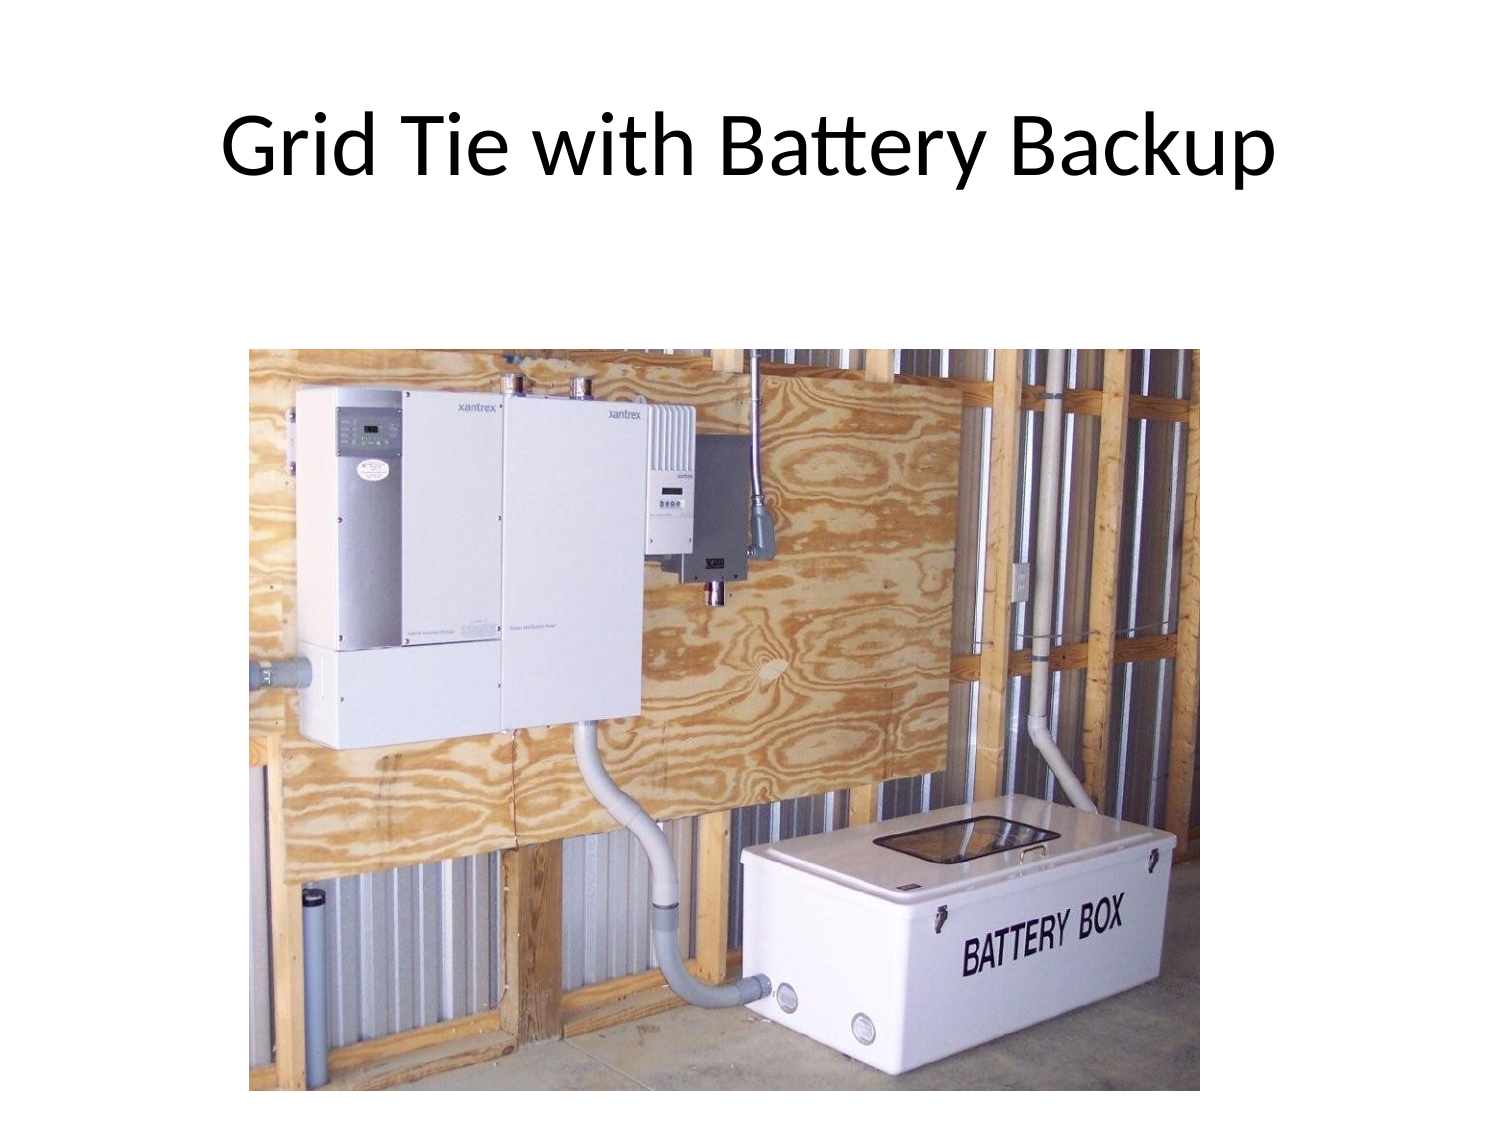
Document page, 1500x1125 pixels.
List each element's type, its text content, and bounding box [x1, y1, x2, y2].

title Grid Tie with Battery Backup [75, 45, 1425, 233]
picture [249, 349, 1201, 1091]
